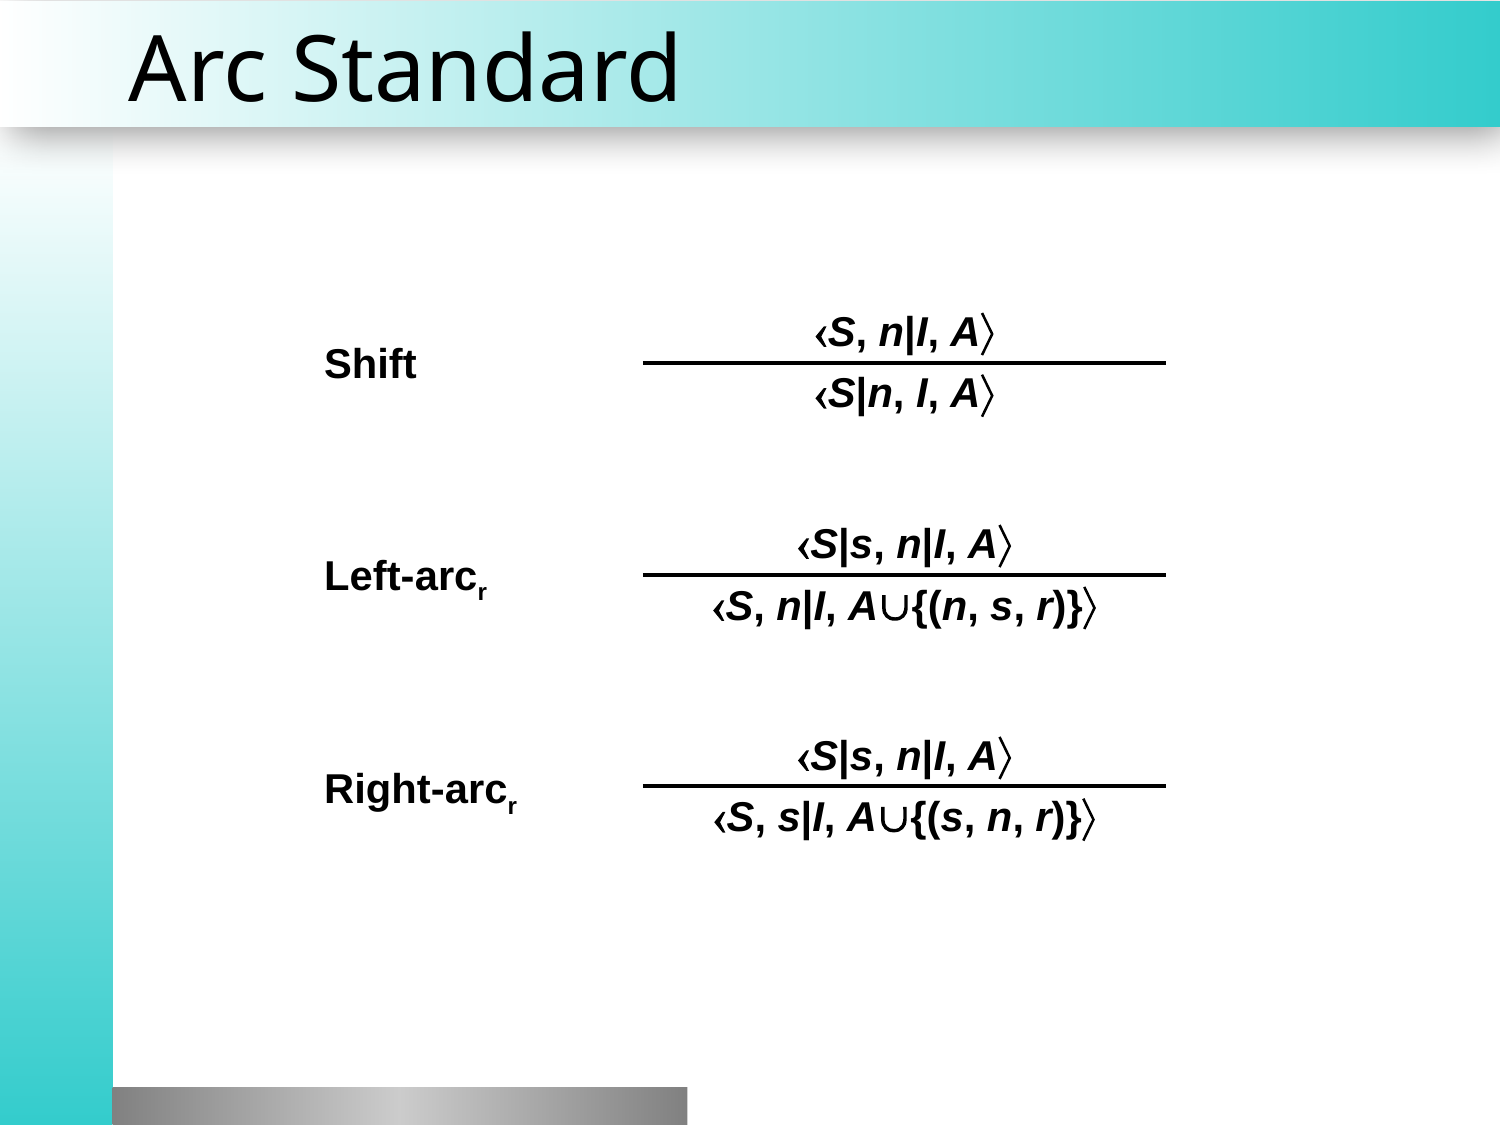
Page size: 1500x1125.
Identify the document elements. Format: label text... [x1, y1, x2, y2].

table_cell S|s, n|I, A [643, 469, 1166, 573]
table_header Shift [309, 260, 643, 469]
table_cell S|s, n|I, A [643, 689, 1166, 784]
table_header S, n|I, A [643, 260, 1166, 361]
table_cell S, s|I, A{(s, n, r)} [643, 788, 1166, 896]
table_cell S|n, I, A [643, 365, 1166, 469]
table_cell Left-arcr [309, 469, 643, 689]
title Arc Standard [113, 1, 1390, 129]
table_cell Right-arcr [309, 689, 643, 896]
table_cell S, n|I, A{(n, s, r)} [643, 577, 1166, 689]
